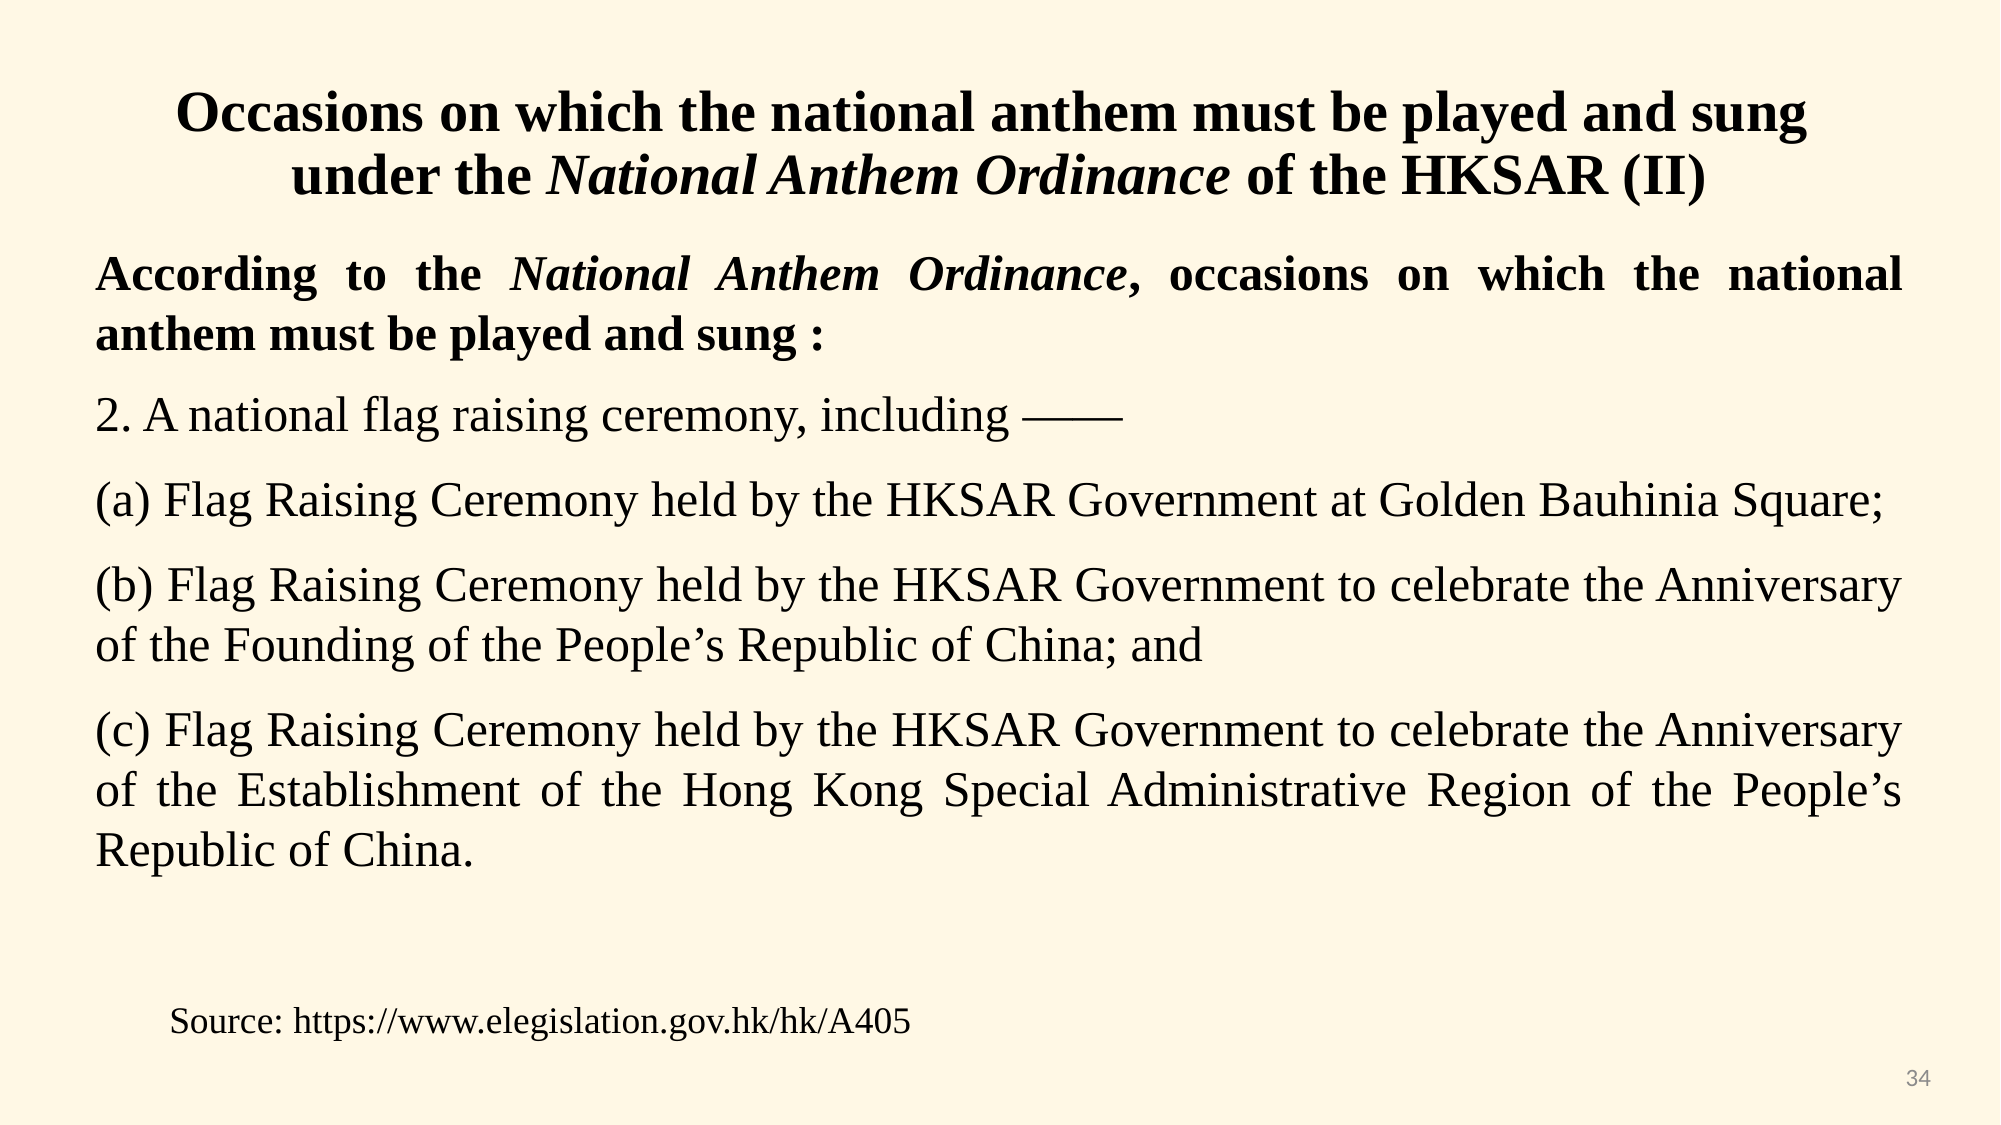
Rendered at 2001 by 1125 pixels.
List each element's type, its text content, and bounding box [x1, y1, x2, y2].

text_box According to the National Anthem Ordinance, occasions on which the national anthem must be played and sung : 2. A national flag raising ceremony, including —— (a) Flag Raising Ceremony held by the HKSAR Government at Golden Bauhinia Square; (b) Flag Raising Ceremony held by the HKSAR Government to celebrate the Anniversary of the Founding of the People’s Republic of China; and (c) Flag Raising Ceremony held by the HKSAR Government to celebrate the Anniversary of the Establishment of the Hong Kong Special Administrative Region of the People’s Republic of China. [80, 233, 1919, 885]
text_box Occasions on which the national anthem must be played and sung under the National Anthem Ordinance of the HKSAR (II) [160, 73, 1839, 215]
slide_number 34 [1496, 1046, 1947, 1107]
text_box Source: https://www.elegislation.gov.hk/hk/A405 [154, 988, 1404, 1049]
